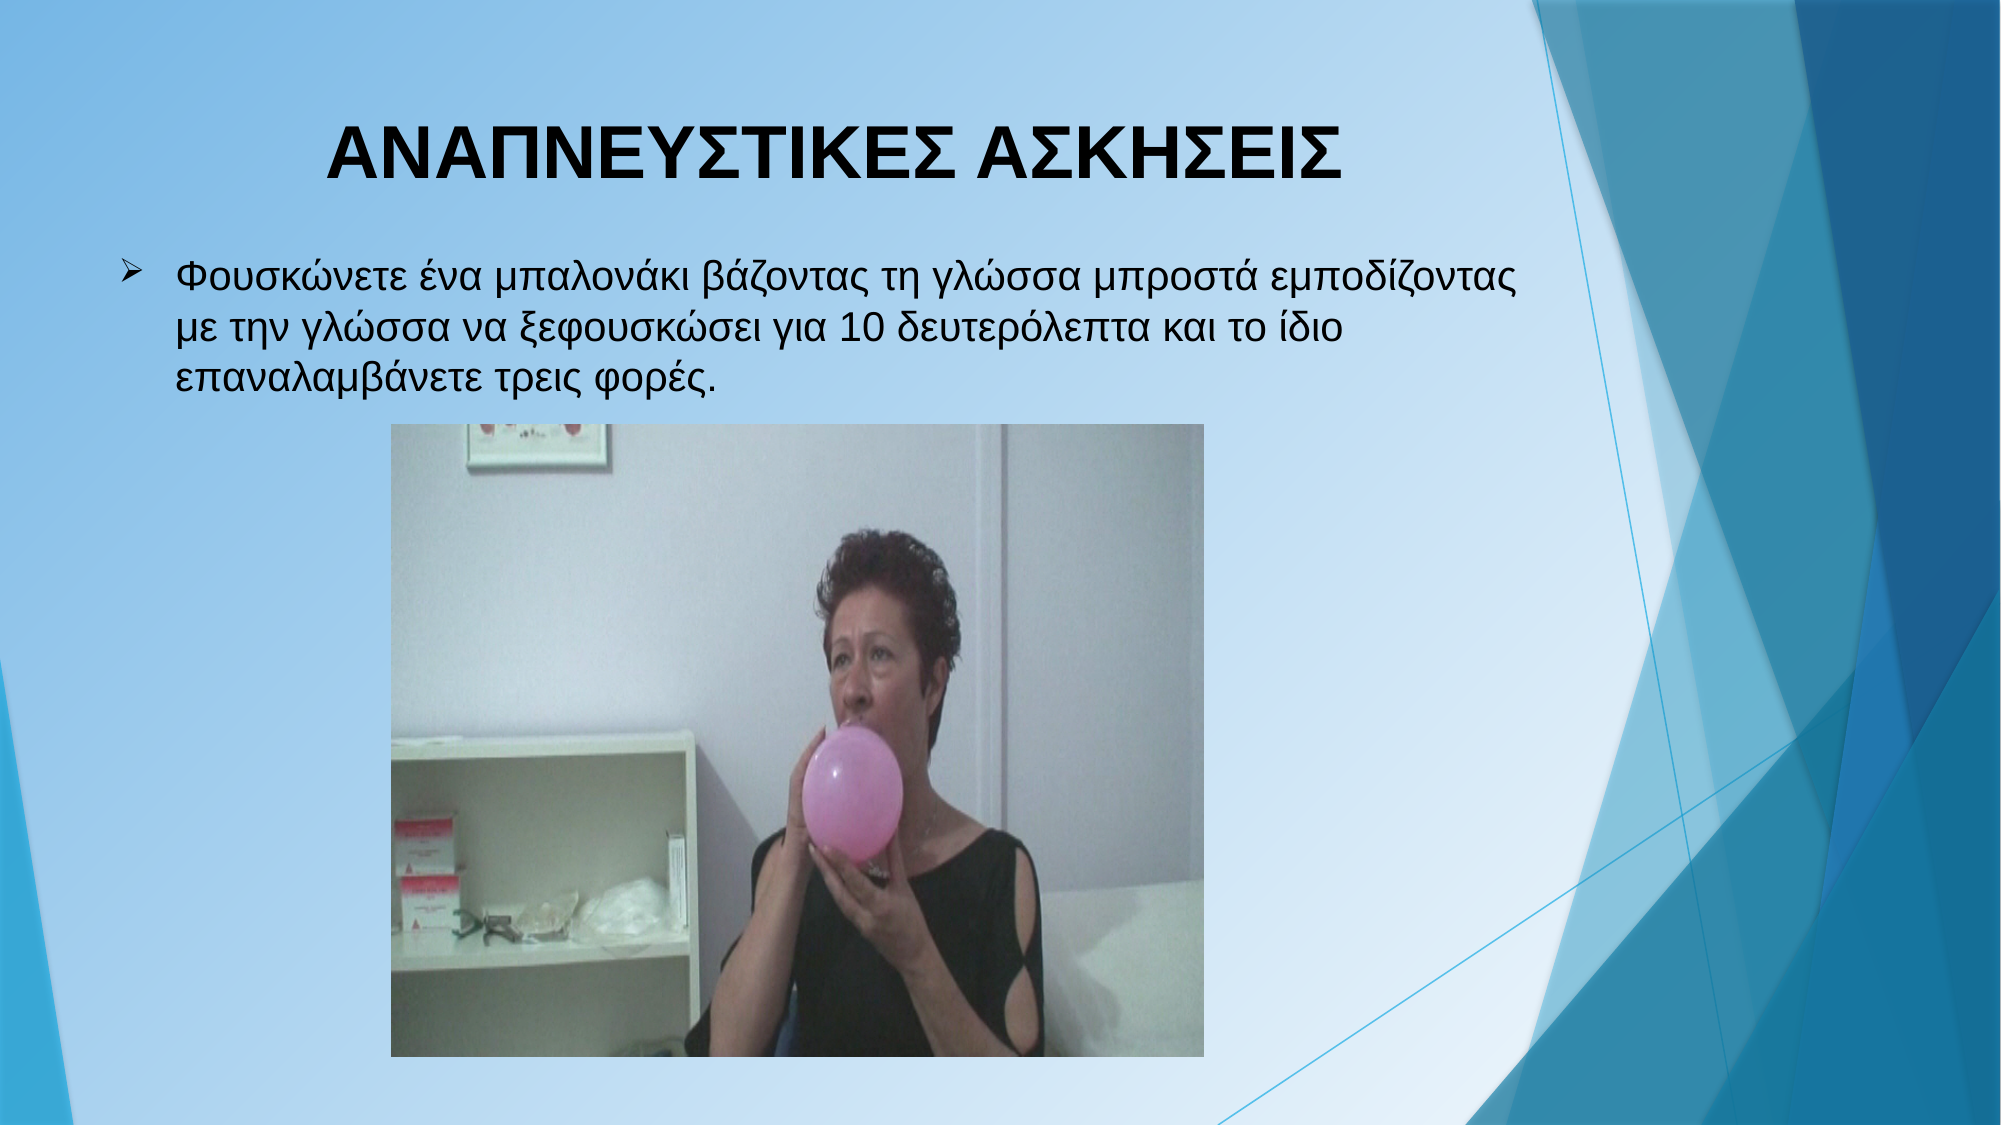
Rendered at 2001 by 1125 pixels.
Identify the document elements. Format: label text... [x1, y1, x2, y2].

title ΑΝΑΠΝΕΥΣΤΙΚΕΣ ΑΣΚΗΣΕΙΣ [222, 96, 1449, 237]
list Φουσκώνετε ένα μπαλονάκι βάζοντας τη γλώσσα μπροστά εμποδίζοντας με την γλώσσα να ξεφουσκώσει για 10 δευτερόλεπτα και το ίδιο επαναλαμβάνετε τρεις φορές. [104, 241, 1567, 795]
picture [390, 424, 1204, 1058]
